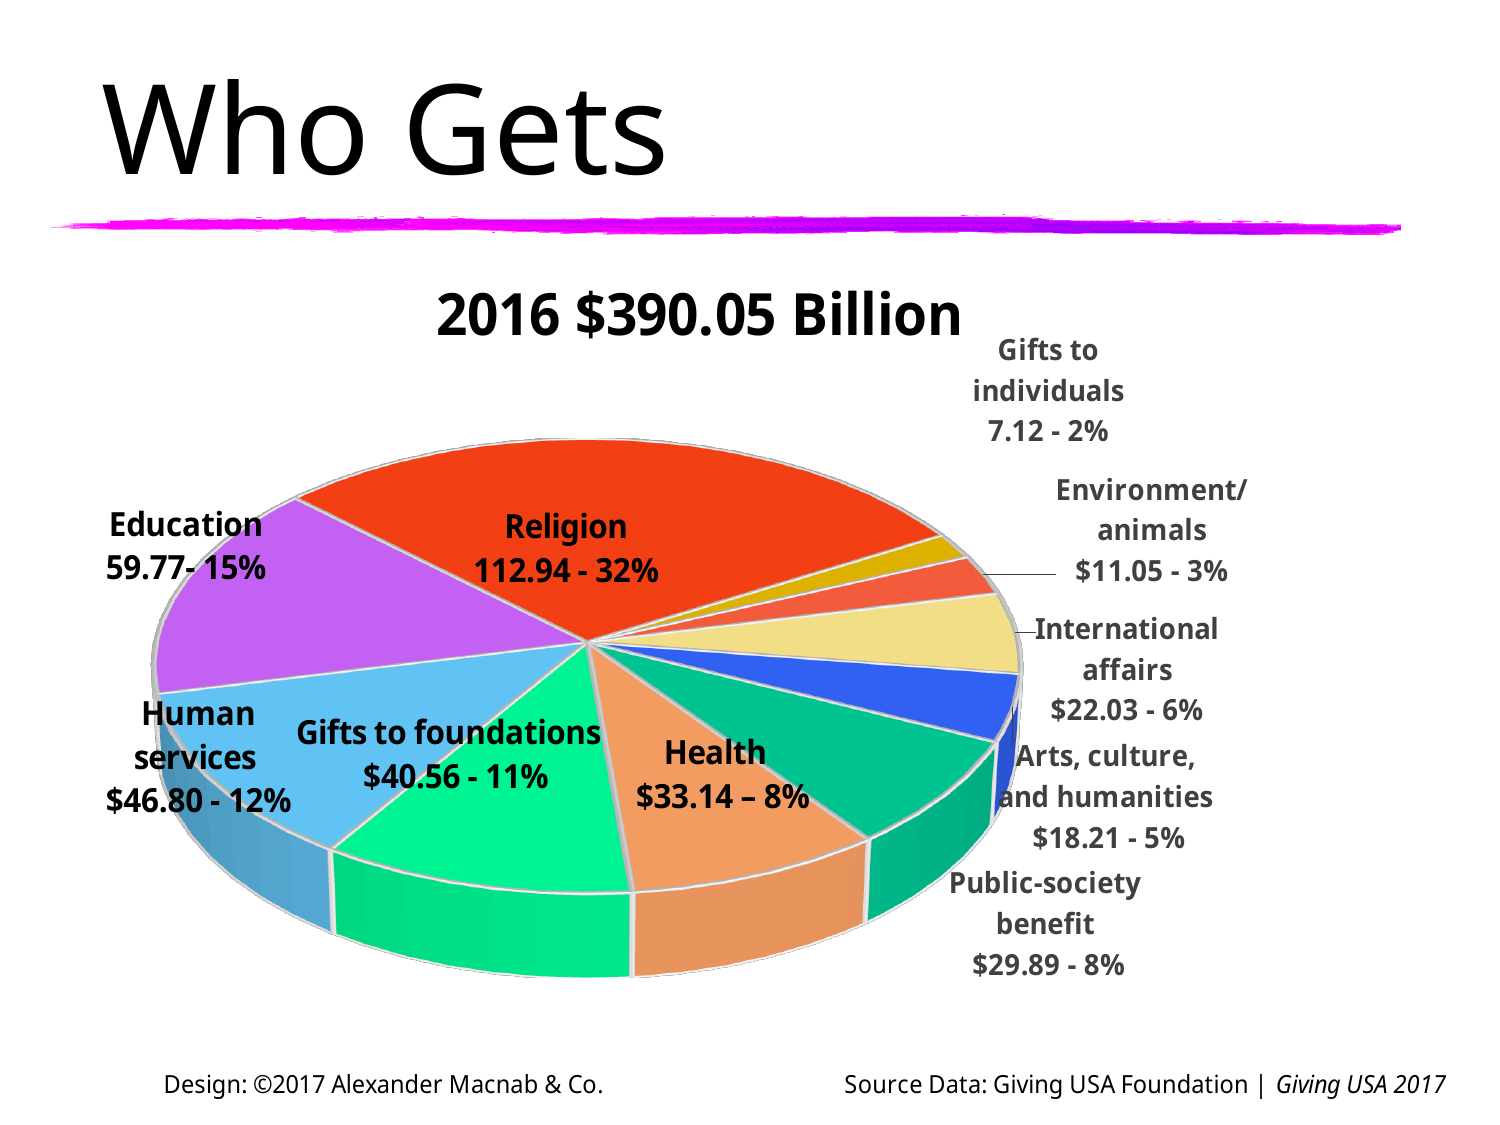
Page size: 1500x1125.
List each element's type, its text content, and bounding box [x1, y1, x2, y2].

chart [21, 222, 1488, 1109]
text_box Who Gets [86, 81, 1362, 208]
picture [50, 214, 1401, 222]
